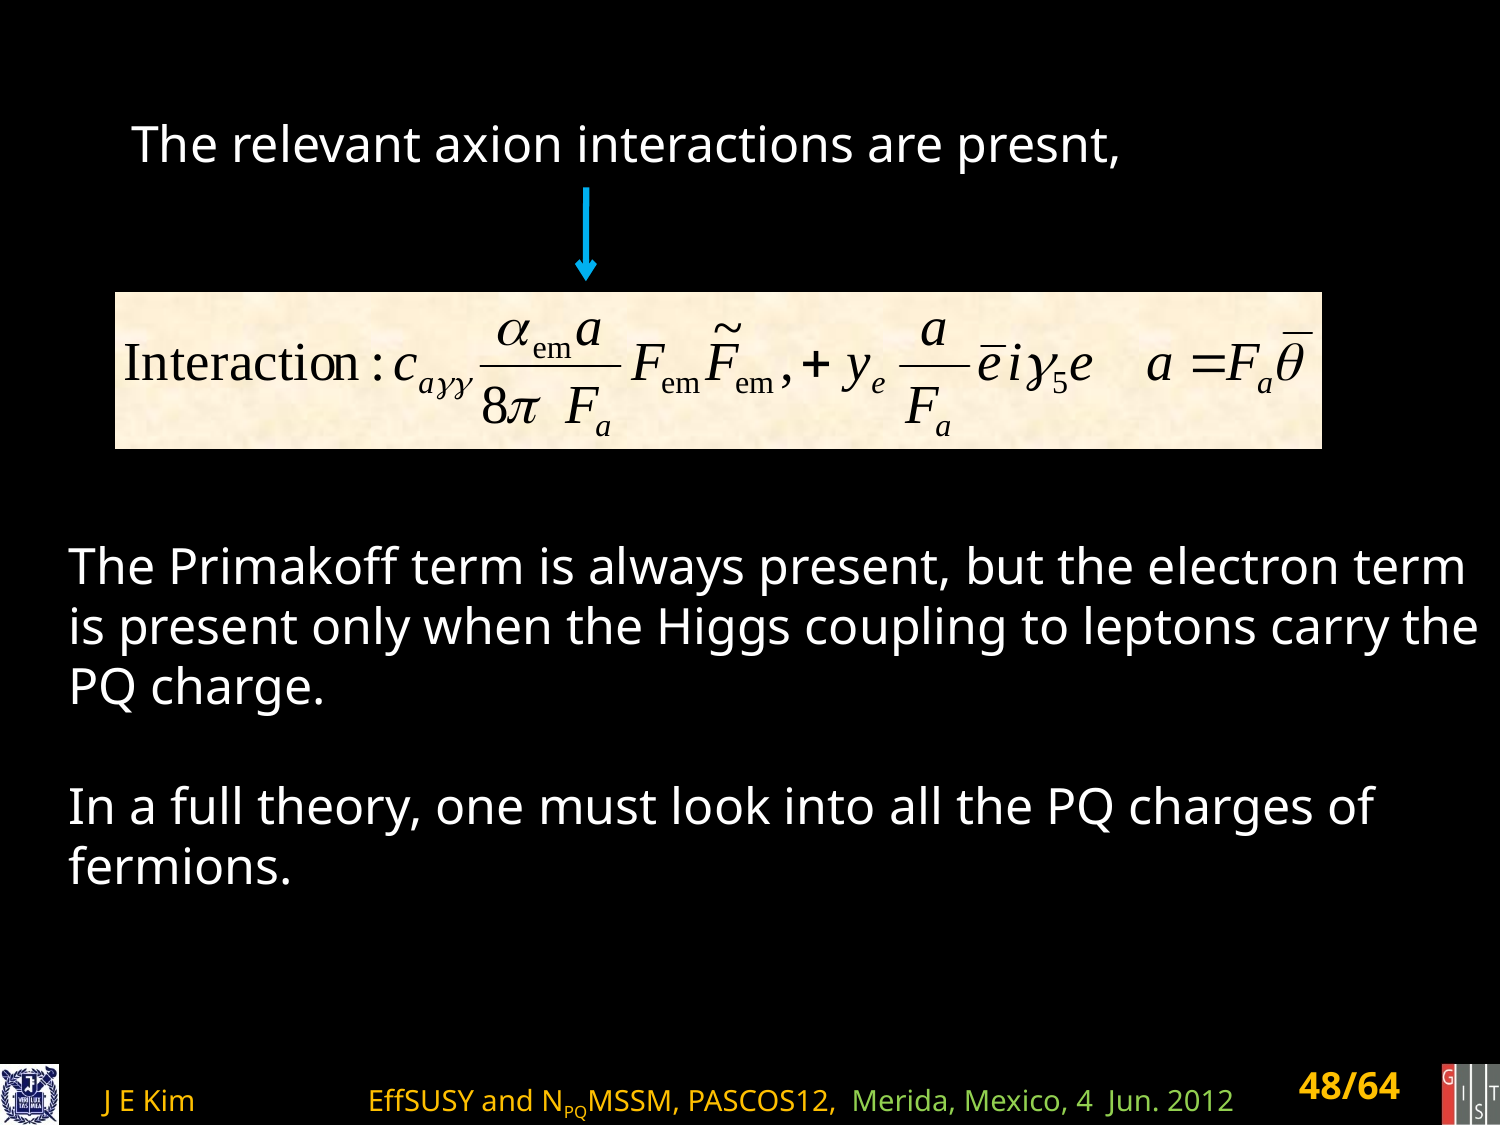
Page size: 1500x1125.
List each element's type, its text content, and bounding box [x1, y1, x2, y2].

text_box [114, 105, 1323, 450]
text_box The Primakoff term is always present, but the electron term is present only when the Higgs coupling to leptons carry the PQ charge. In a full theory, one must look into all the PQ charges of fermions. [53, 527, 1496, 903]
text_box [0, 1054, 1500, 1125]
